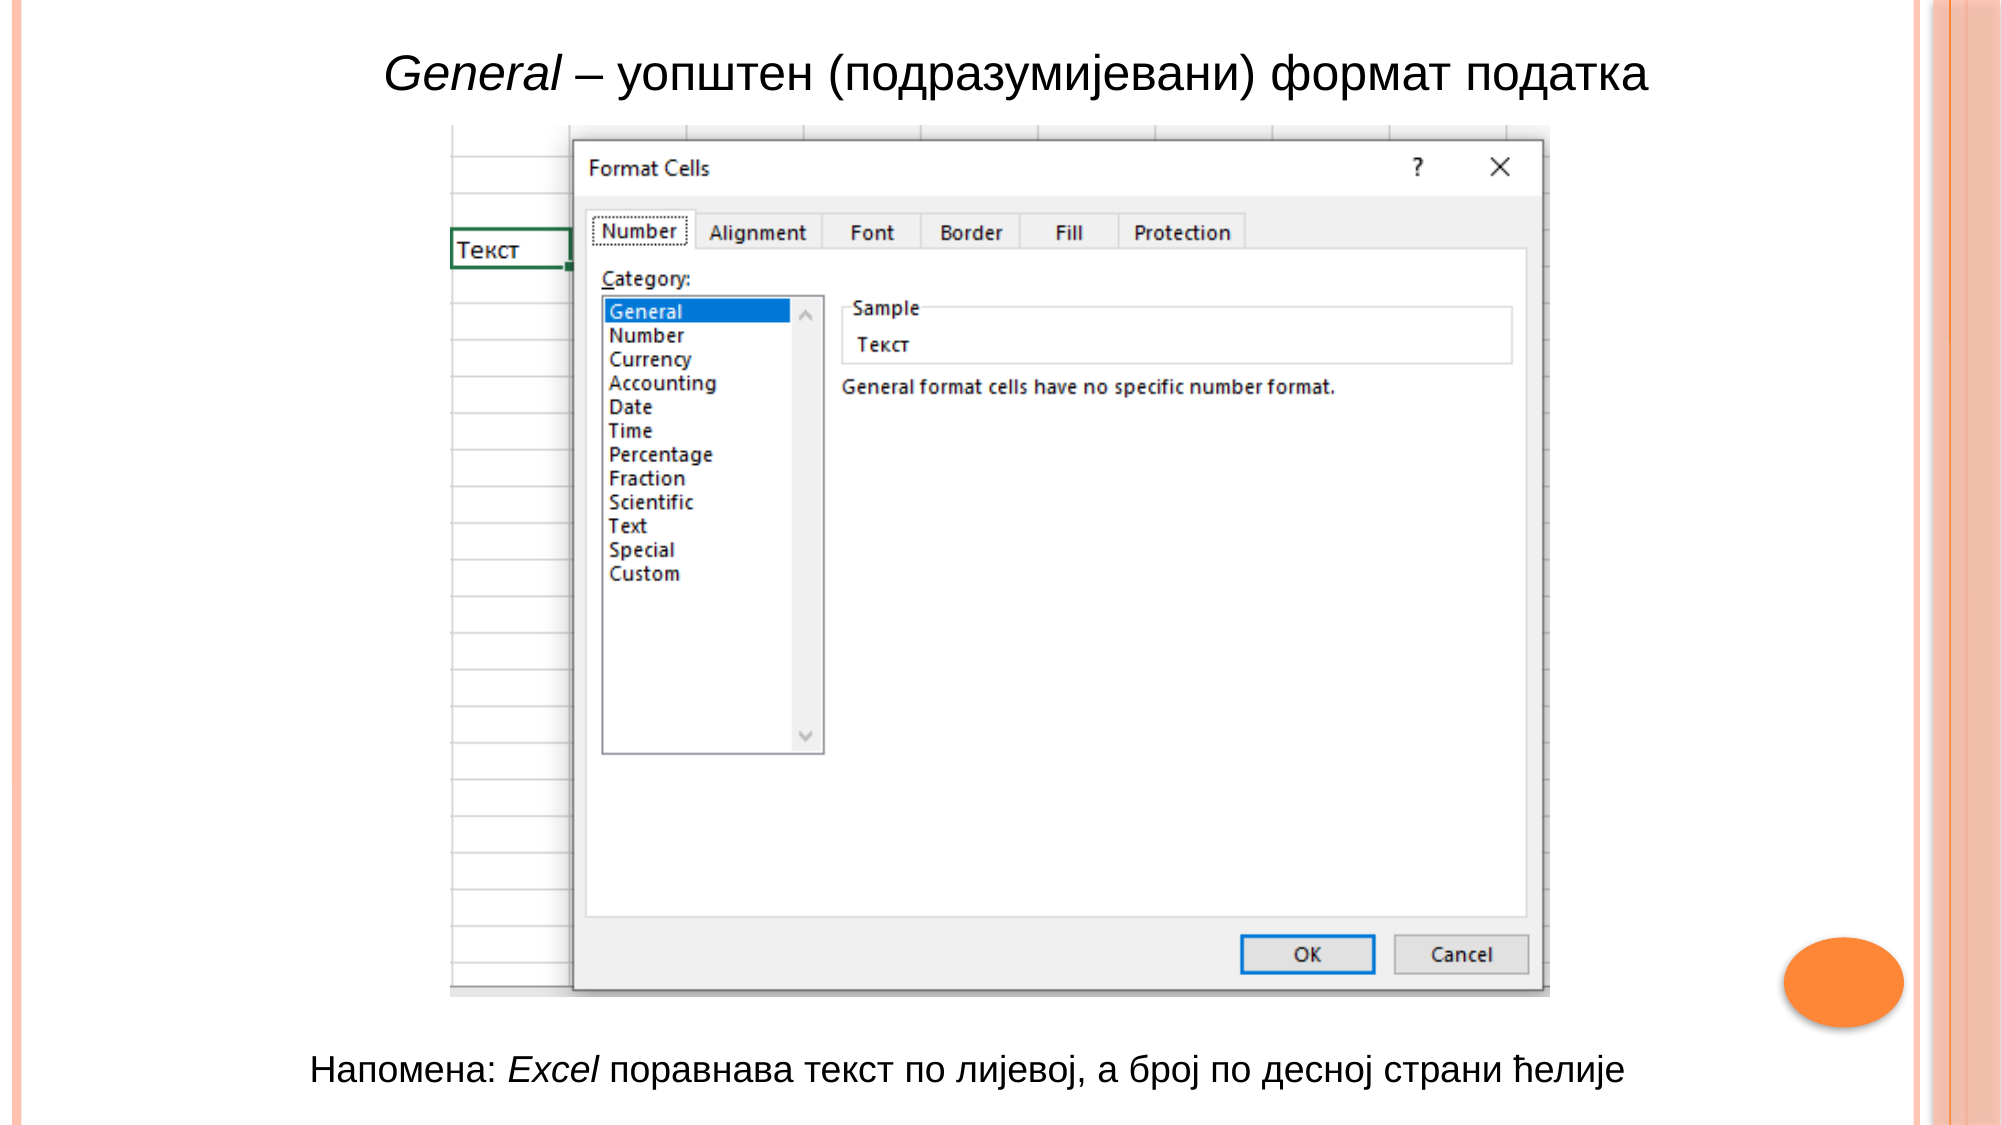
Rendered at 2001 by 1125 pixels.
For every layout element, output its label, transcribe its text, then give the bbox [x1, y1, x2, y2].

text_box General – уопштен (подразумијевани) формат податка [368, 33, 1679, 108]
text_box Напомена: Excel поравнава текст по лијевој, а број по десној страни ћелије [294, 1037, 1642, 1098]
picture [449, 124, 1551, 998]
